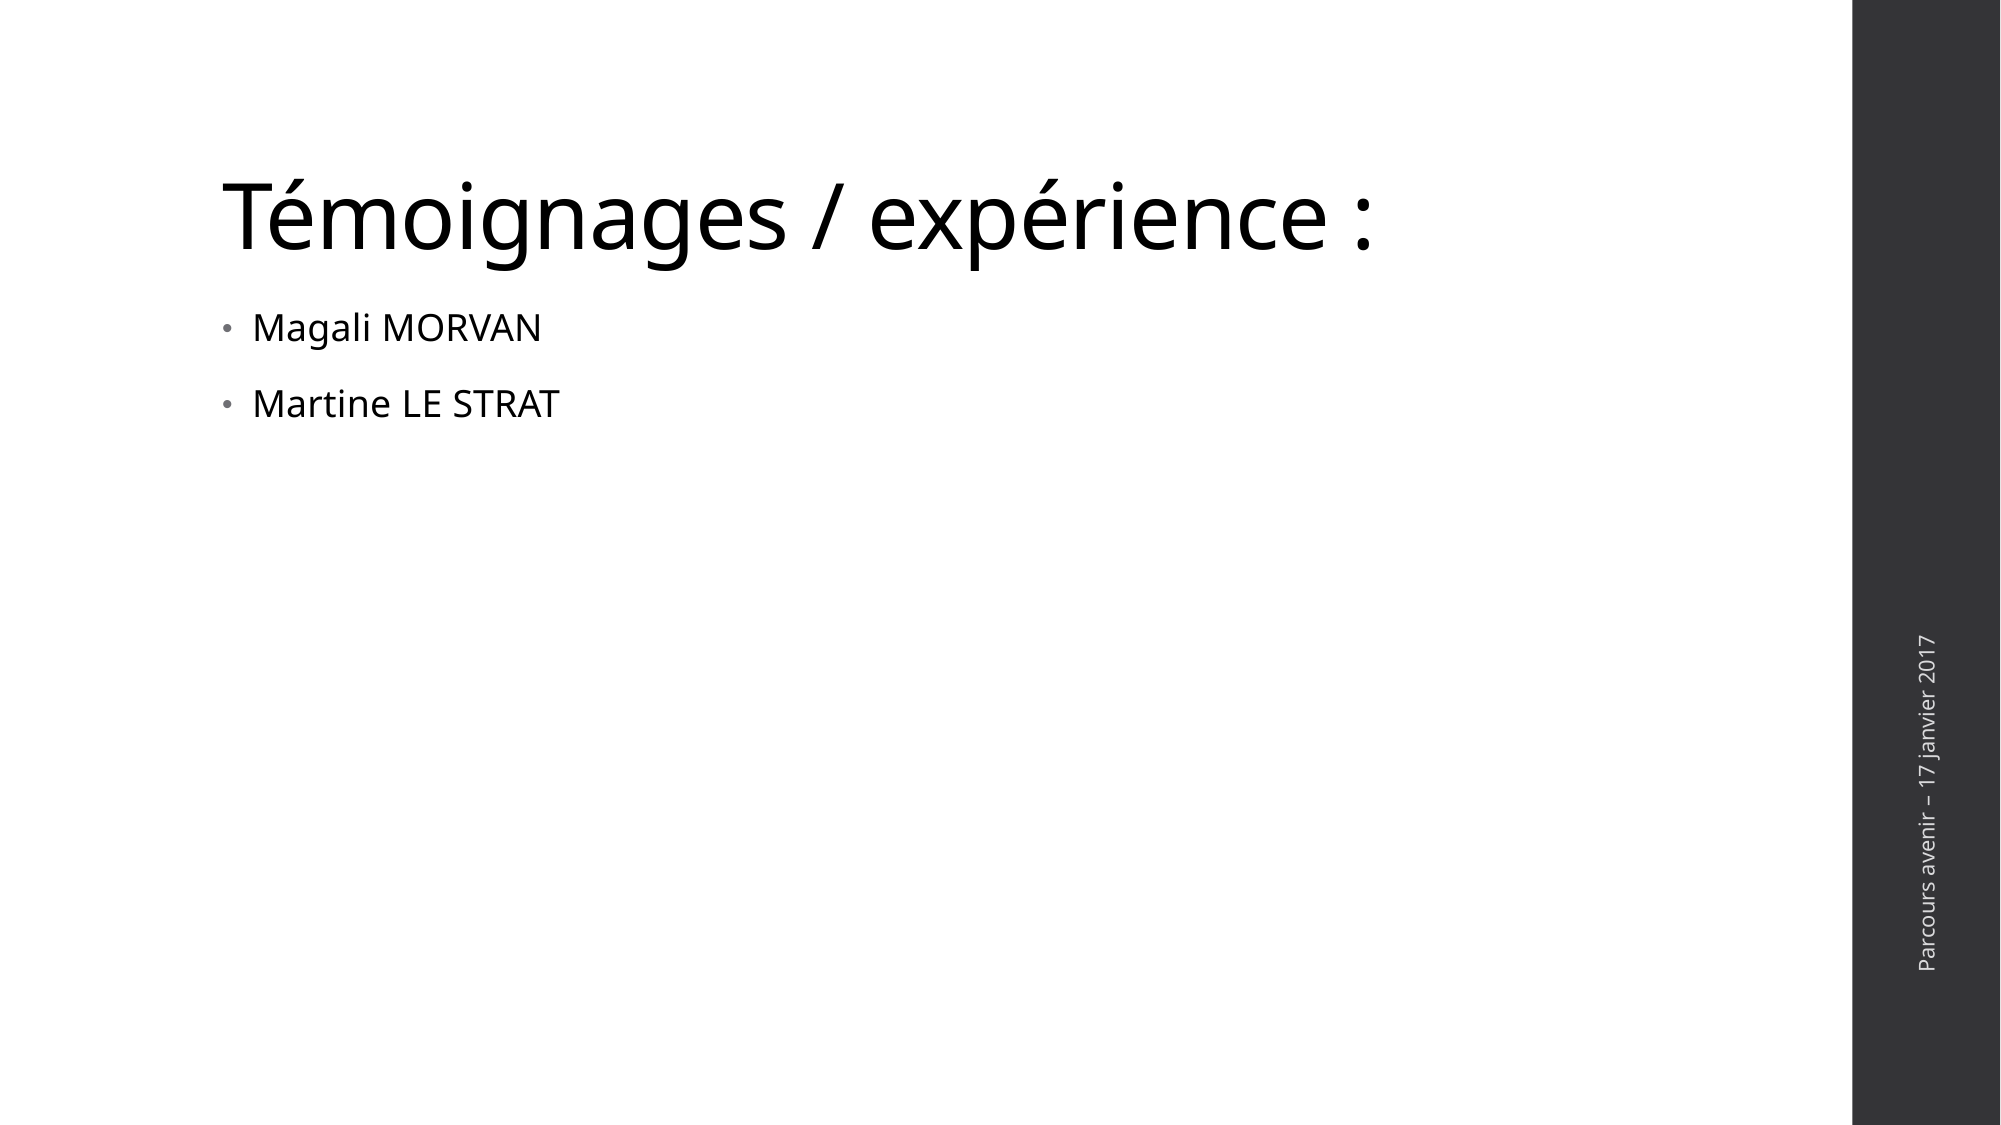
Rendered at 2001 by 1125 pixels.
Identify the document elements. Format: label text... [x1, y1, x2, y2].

list Magali MORVAN Martine LE STRAT [206, 299, 1617, 1014]
footer Parcours avenir – 17 janvier 2017 [1897, 400, 1958, 988]
title Témoignages / expérience : [206, 60, 1797, 278]
